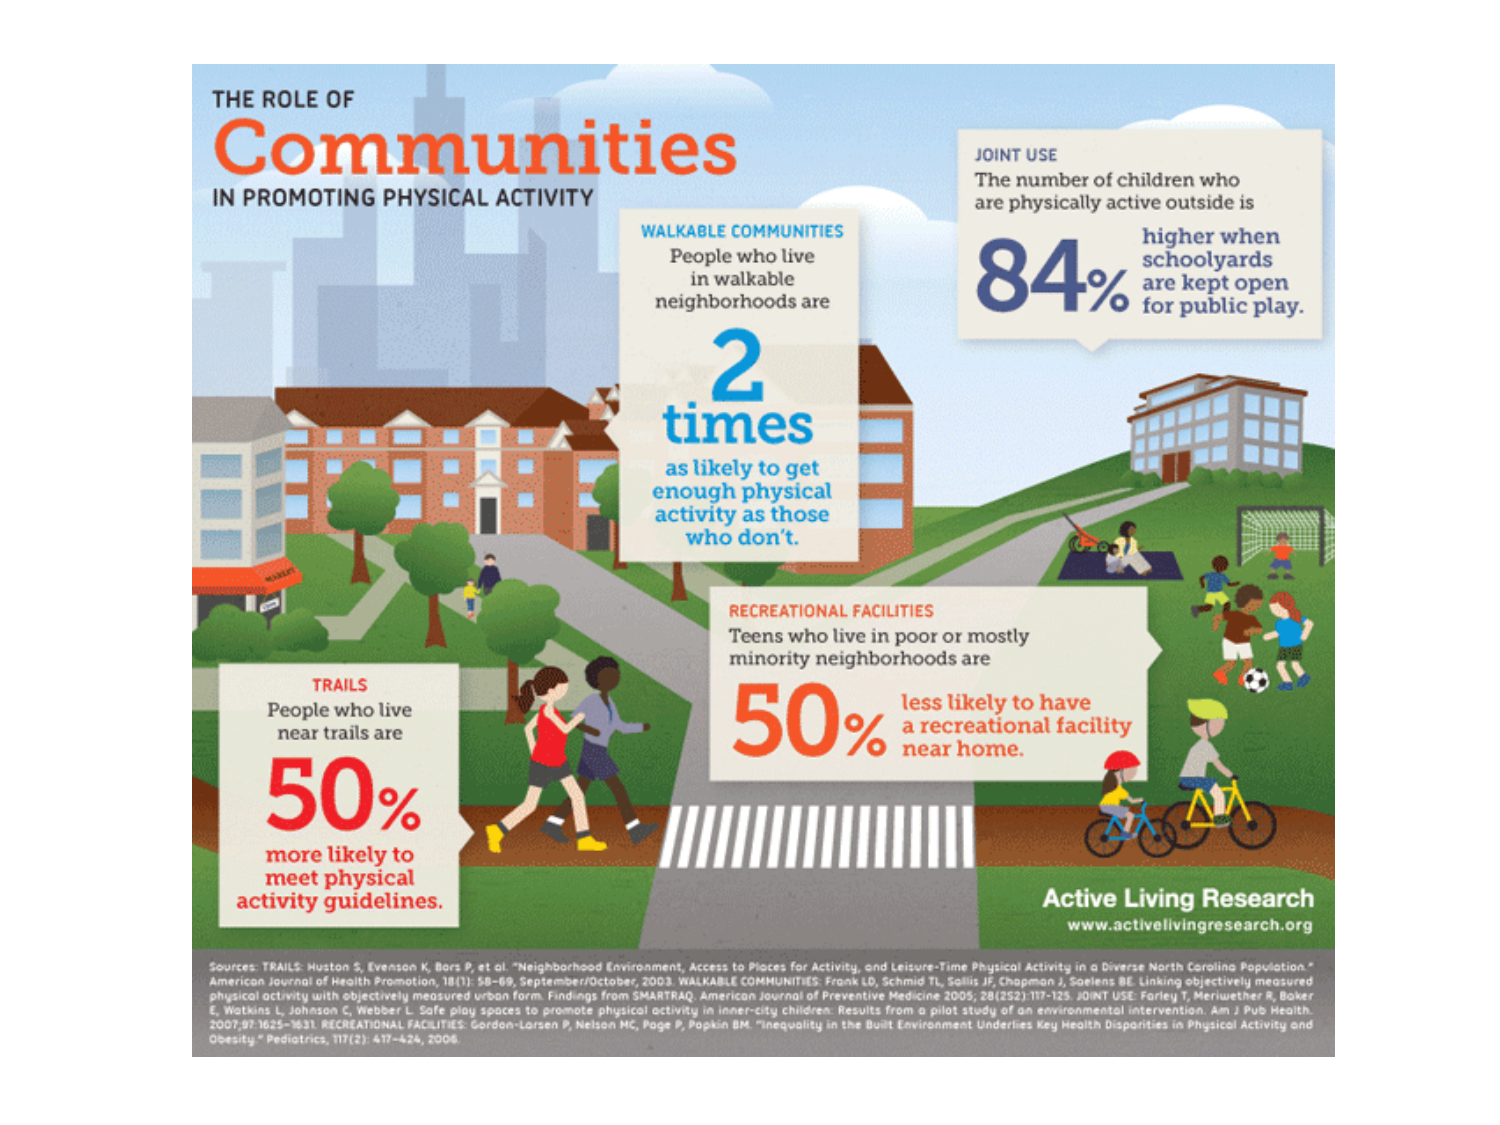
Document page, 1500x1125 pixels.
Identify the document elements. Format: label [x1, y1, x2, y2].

picture [192, 64, 1336, 1057]
